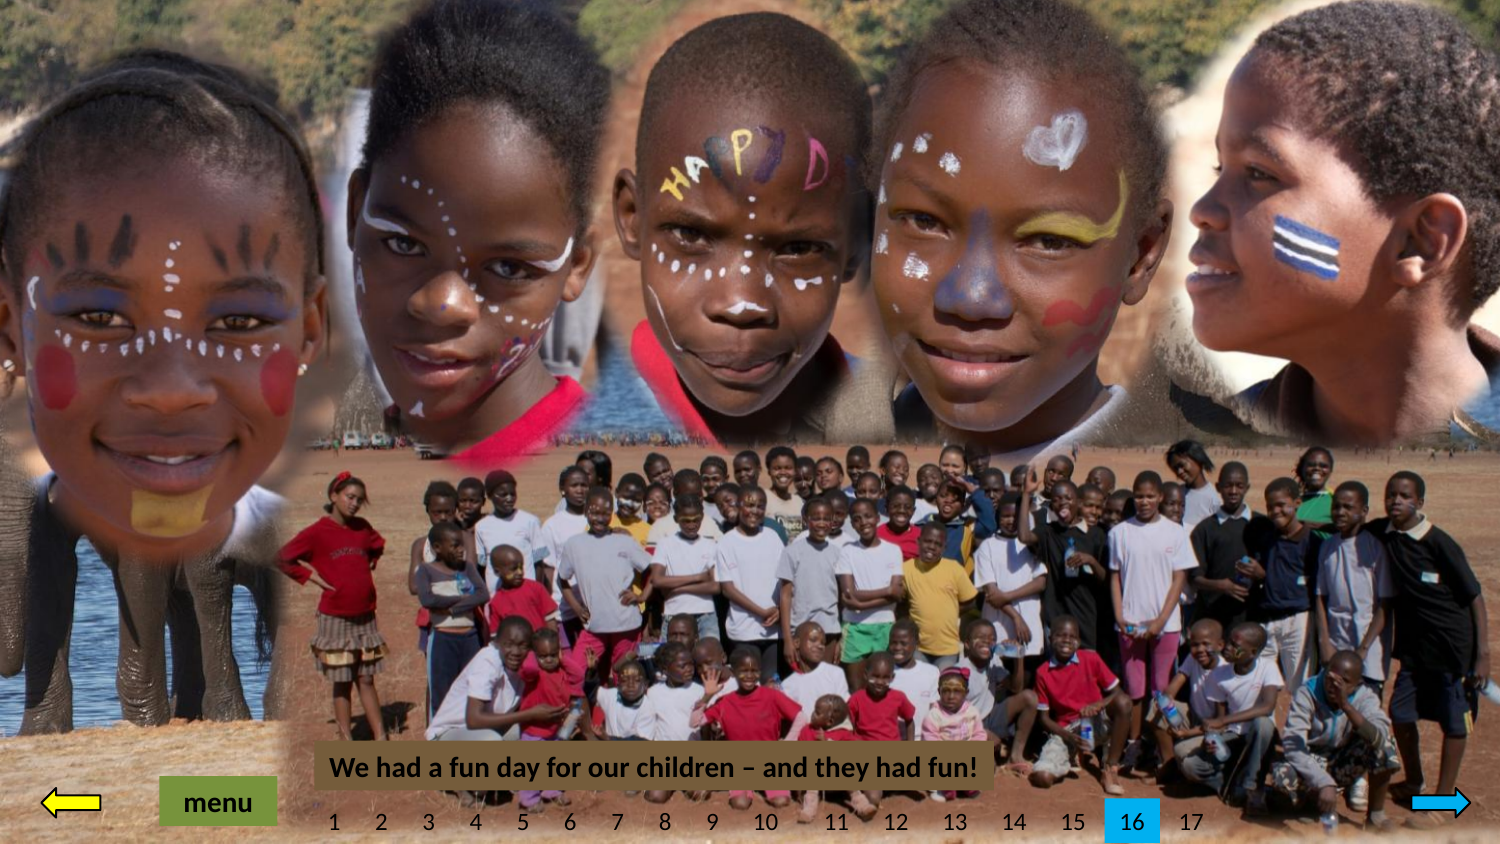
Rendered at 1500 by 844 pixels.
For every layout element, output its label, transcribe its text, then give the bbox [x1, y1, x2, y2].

text_box menu [159, 776, 260, 826]
text_box [39, 786, 103, 820]
picture [0, 0, 1500, 844]
